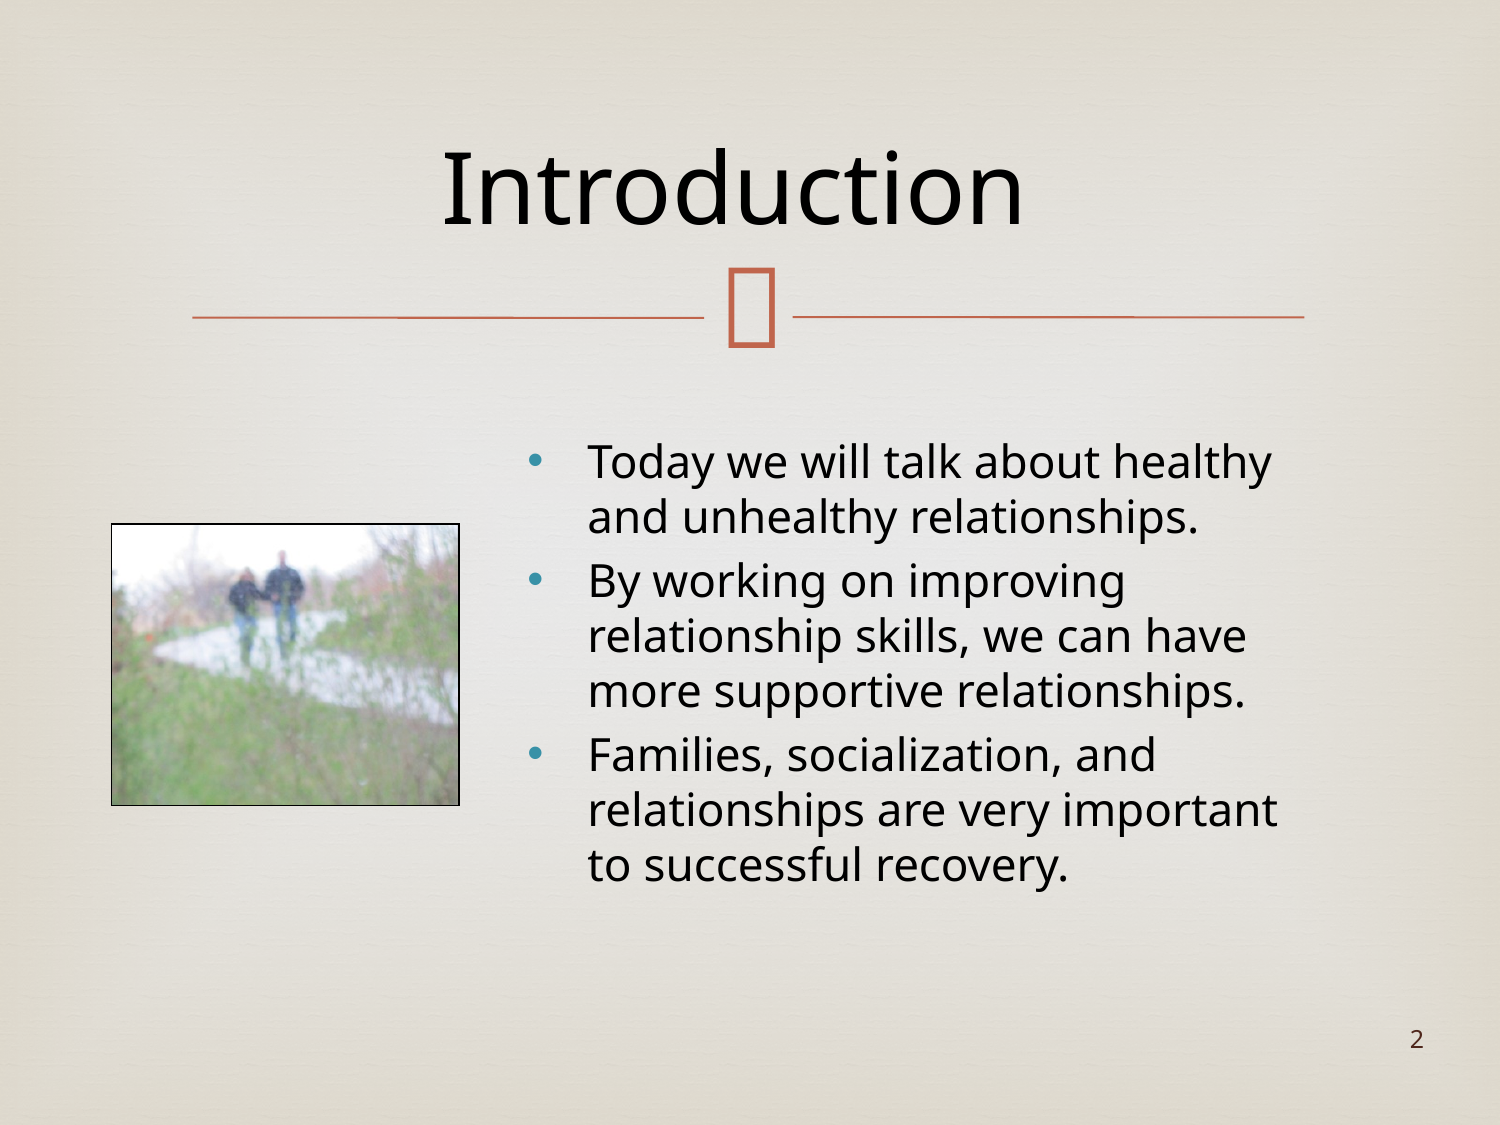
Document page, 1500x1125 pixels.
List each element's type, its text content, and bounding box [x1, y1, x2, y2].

title Introduction [112, 93, 1386, 267]
list Today we will talk about healthy and unhealthy relationships. By working on improving relationship skills, we can have more supportive relationships. Families, socialization, and relationships are very important to successful recovery. [512, 425, 1344, 1013]
picture [111, 524, 459, 806]
slide_number 2 [1089, 1010, 1440, 1071]
